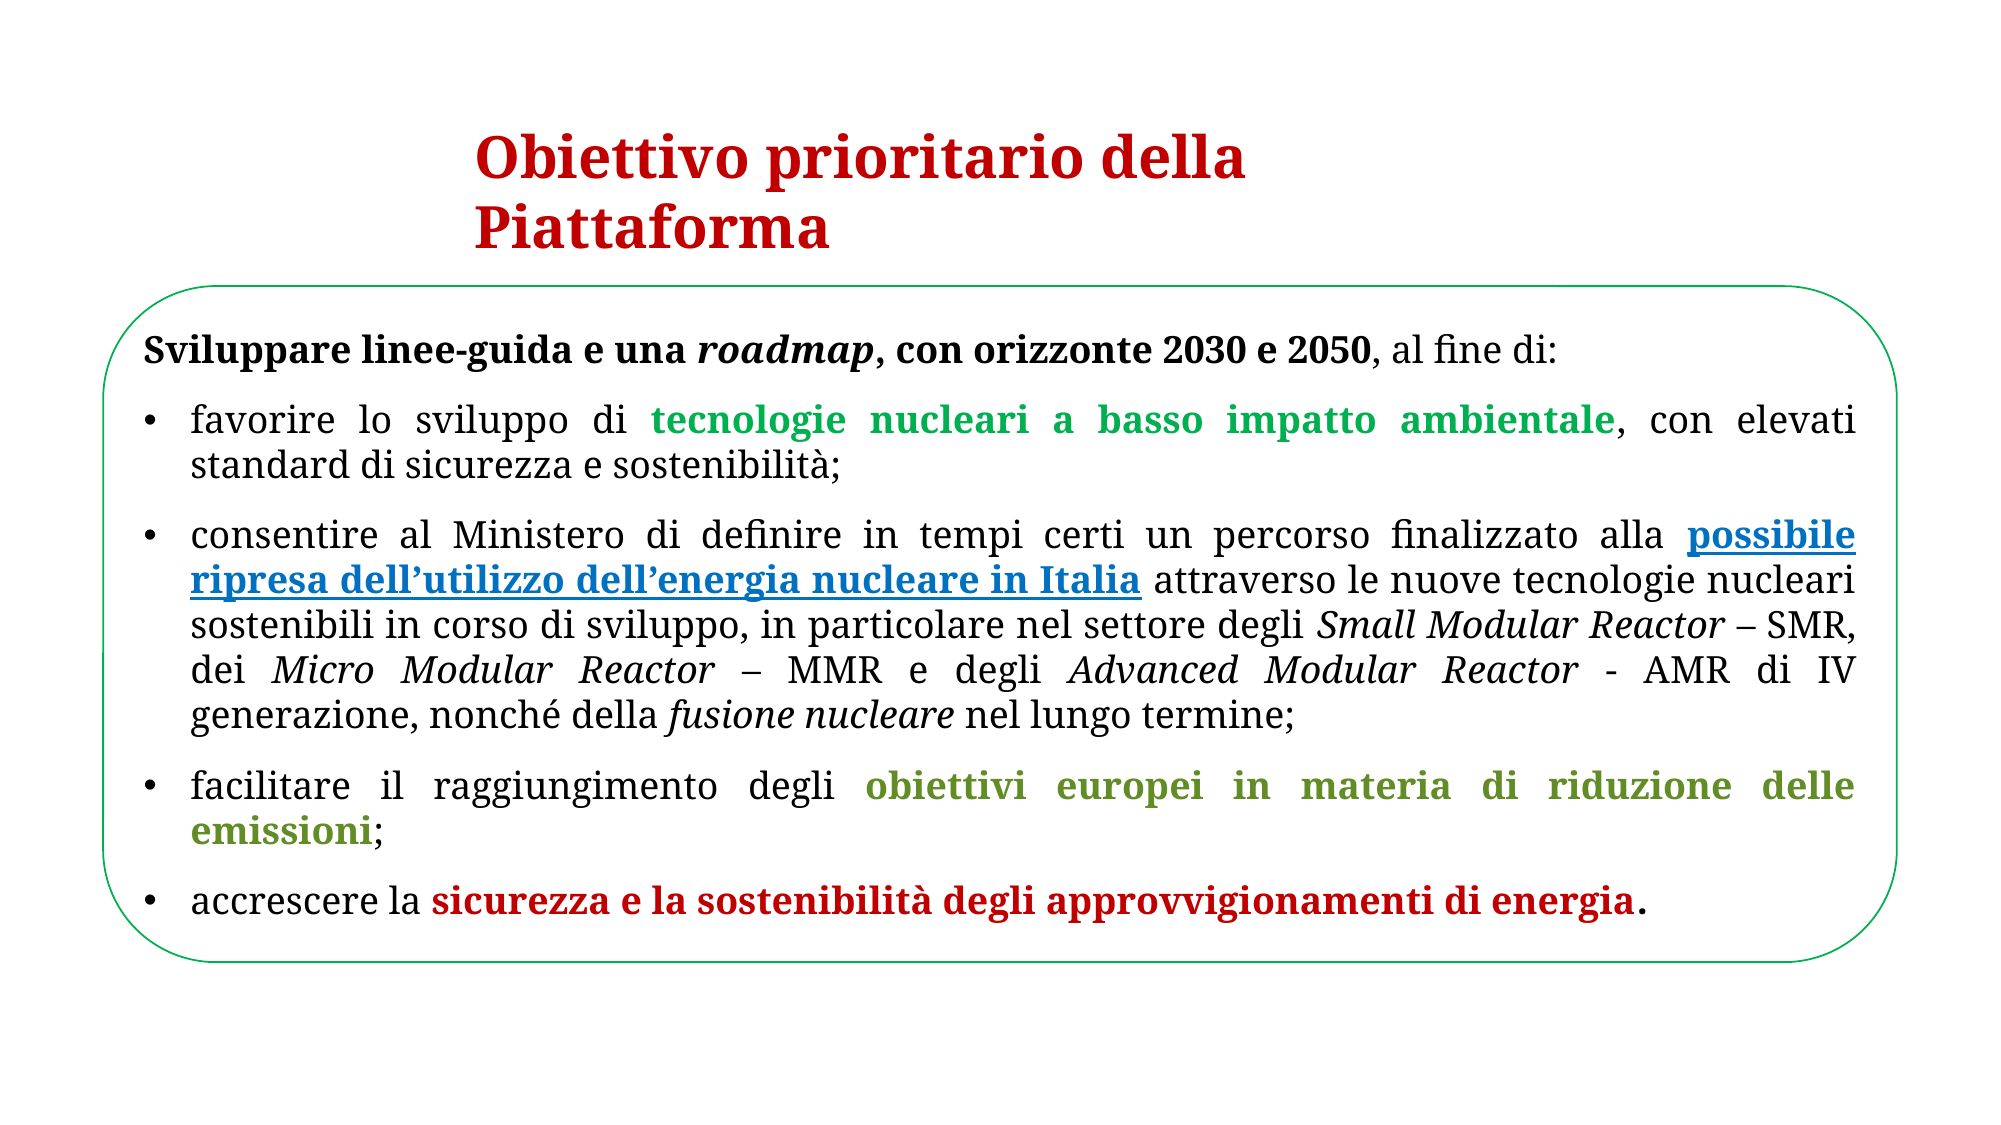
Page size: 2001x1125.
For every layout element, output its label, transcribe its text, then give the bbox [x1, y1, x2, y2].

text_box Sviluppare linee-guida e una roadmap, con orizzonte 2030 e 2050, al fine di: favorire lo sviluppo di tecnologie nucleari a basso impatto ambientale, con elevati standard di sicurezza e sostenibilità; consentire al Ministero di definire in tempi certi un percorso finalizzato alla possibile ripresa dell’utilizzo dell’energia nucleare in Italia attraverso le nuove tecnologie nucleari sostenibili in corso di sviluppo, in particolare nel settore degli Small Modular Reactor – SMR, dei Micro Modular Reactor – MMR e degli Advanced Modular Reactor - AMR di IV generazione, nonché della fusione nucleare nel lungo termine; facilitare il raggiungimento degli obiettivi europei in materia di riduzione delle emissioni; accrescere la sicurezza e la sostenibilità degli approvvigionamenti di energia. [102, 285, 1898, 964]
title Obiettivo prioritario della Piattaforma [474, 119, 1526, 191]
